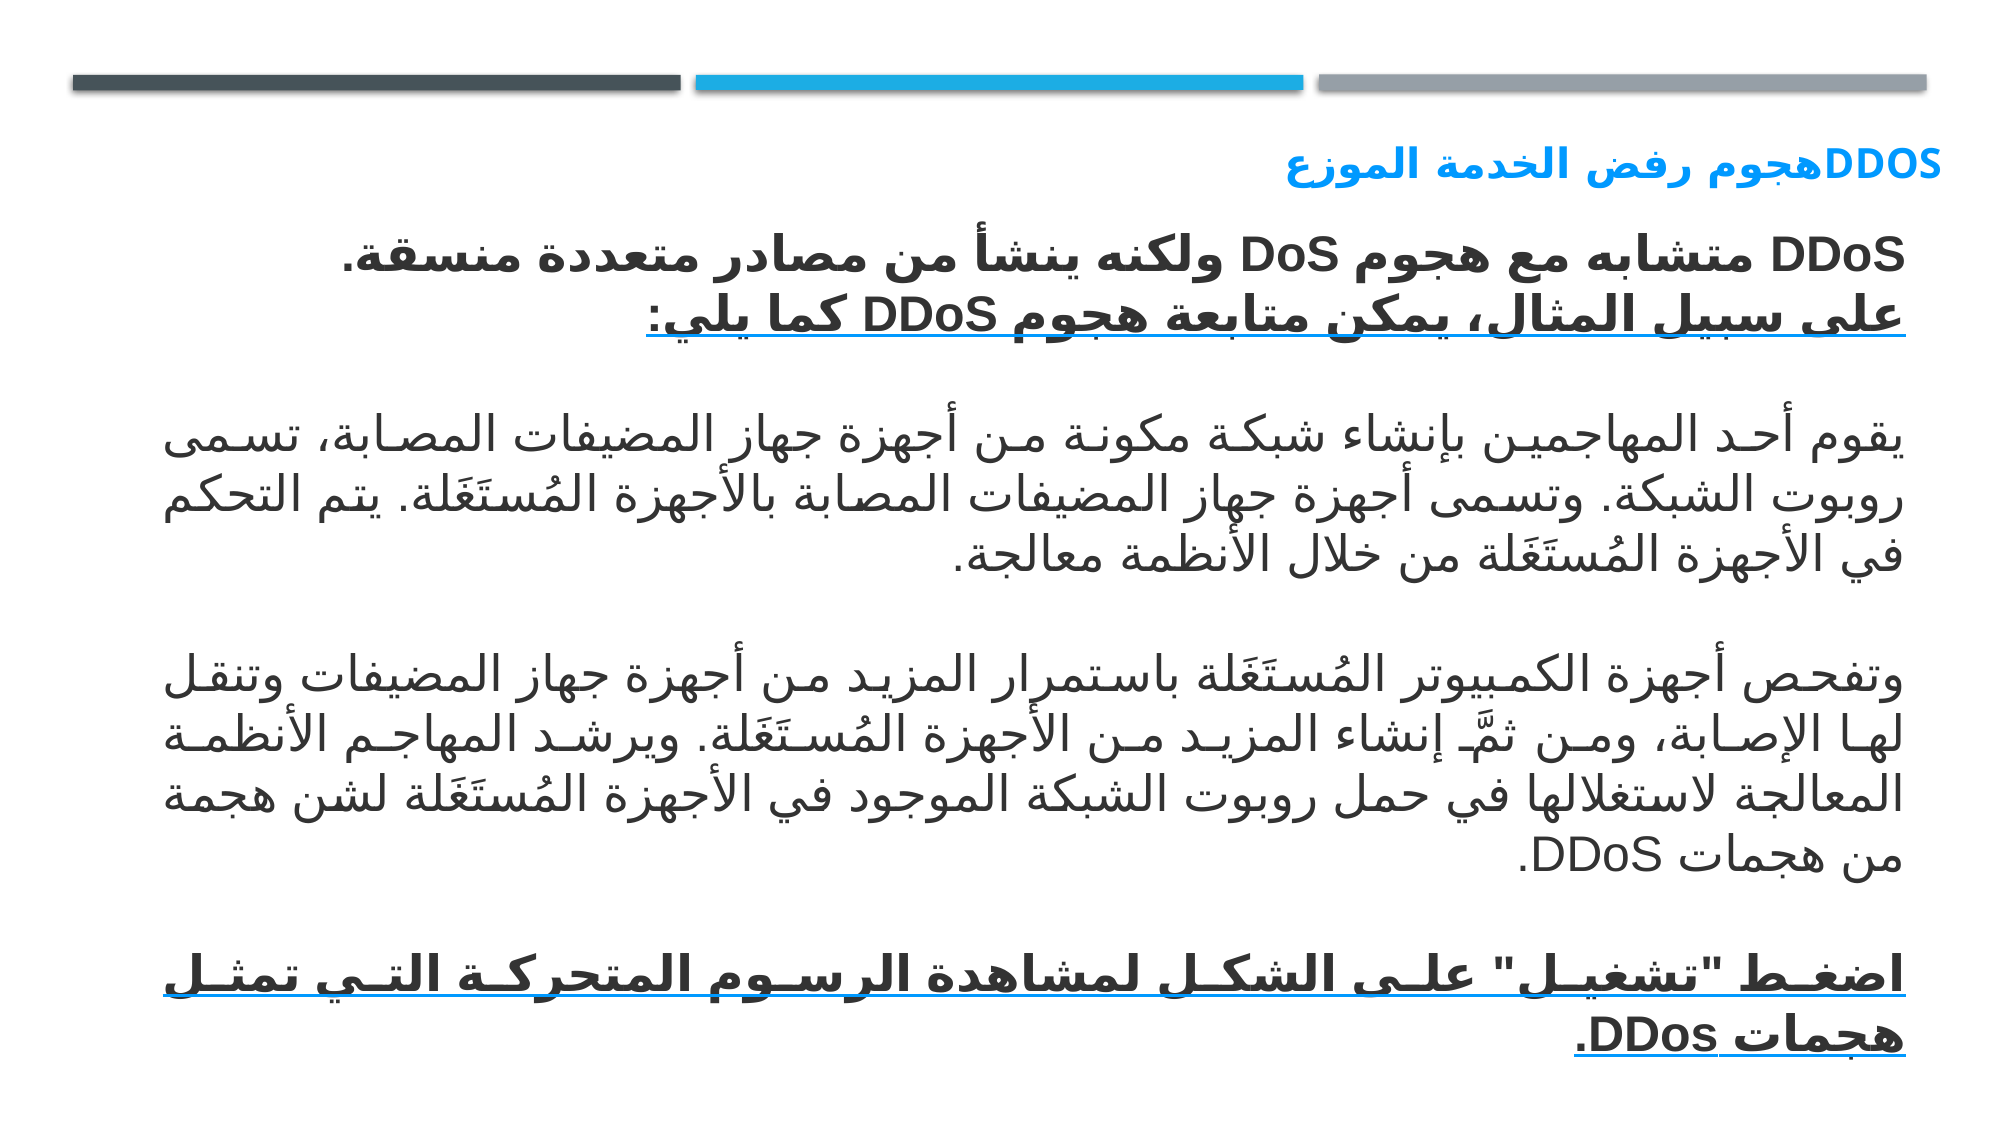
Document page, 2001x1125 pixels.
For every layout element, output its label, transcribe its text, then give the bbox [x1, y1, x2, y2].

text_box ‎ DDoSمتشابه مع هجوم DoS ولكنه ينشأ من مصادر متعددة منسقة. على سبيل المثال، يمكن متابعة هجوم DDoS كما يلي: يقوم أحد المهاجمين بإنشاء شبكة مكونة من أجهزة جهاز المضيفات المصابة، تسمى روبوت الشبكة. وتسمى أجهزة جهاز المضيفات المصابة بالأجهزة المُستَغَلة. يتم التحكم في الأجهزة المُستَغَلة من خلال الأنظمة معالجة. وتفحص أجهزة الكمبيوتر المُستَغَلة باستمرار المزيد من أجهزة جهاز المضيفات وتنقل لها الإصابة، ومن ثمَّ إنشاء المزيد من الأجهزة المُستَغَلة. ويرشد المهاجم الأنظمة المعالجة لاستغلالها في حمل روبوت الشبكة الموجود في الأجهزة المُستَغَلة لشن هجمة من هجمات DDoS. اضغط "تشغيل" على الشكل لمشاهدة الرسوم المتحركة التي تمثل هجمات DDos. [147, 213, 1921, 1125]
title DDoSهجوم رفض الخدمة الموزع [147, 98, 1957, 195]
